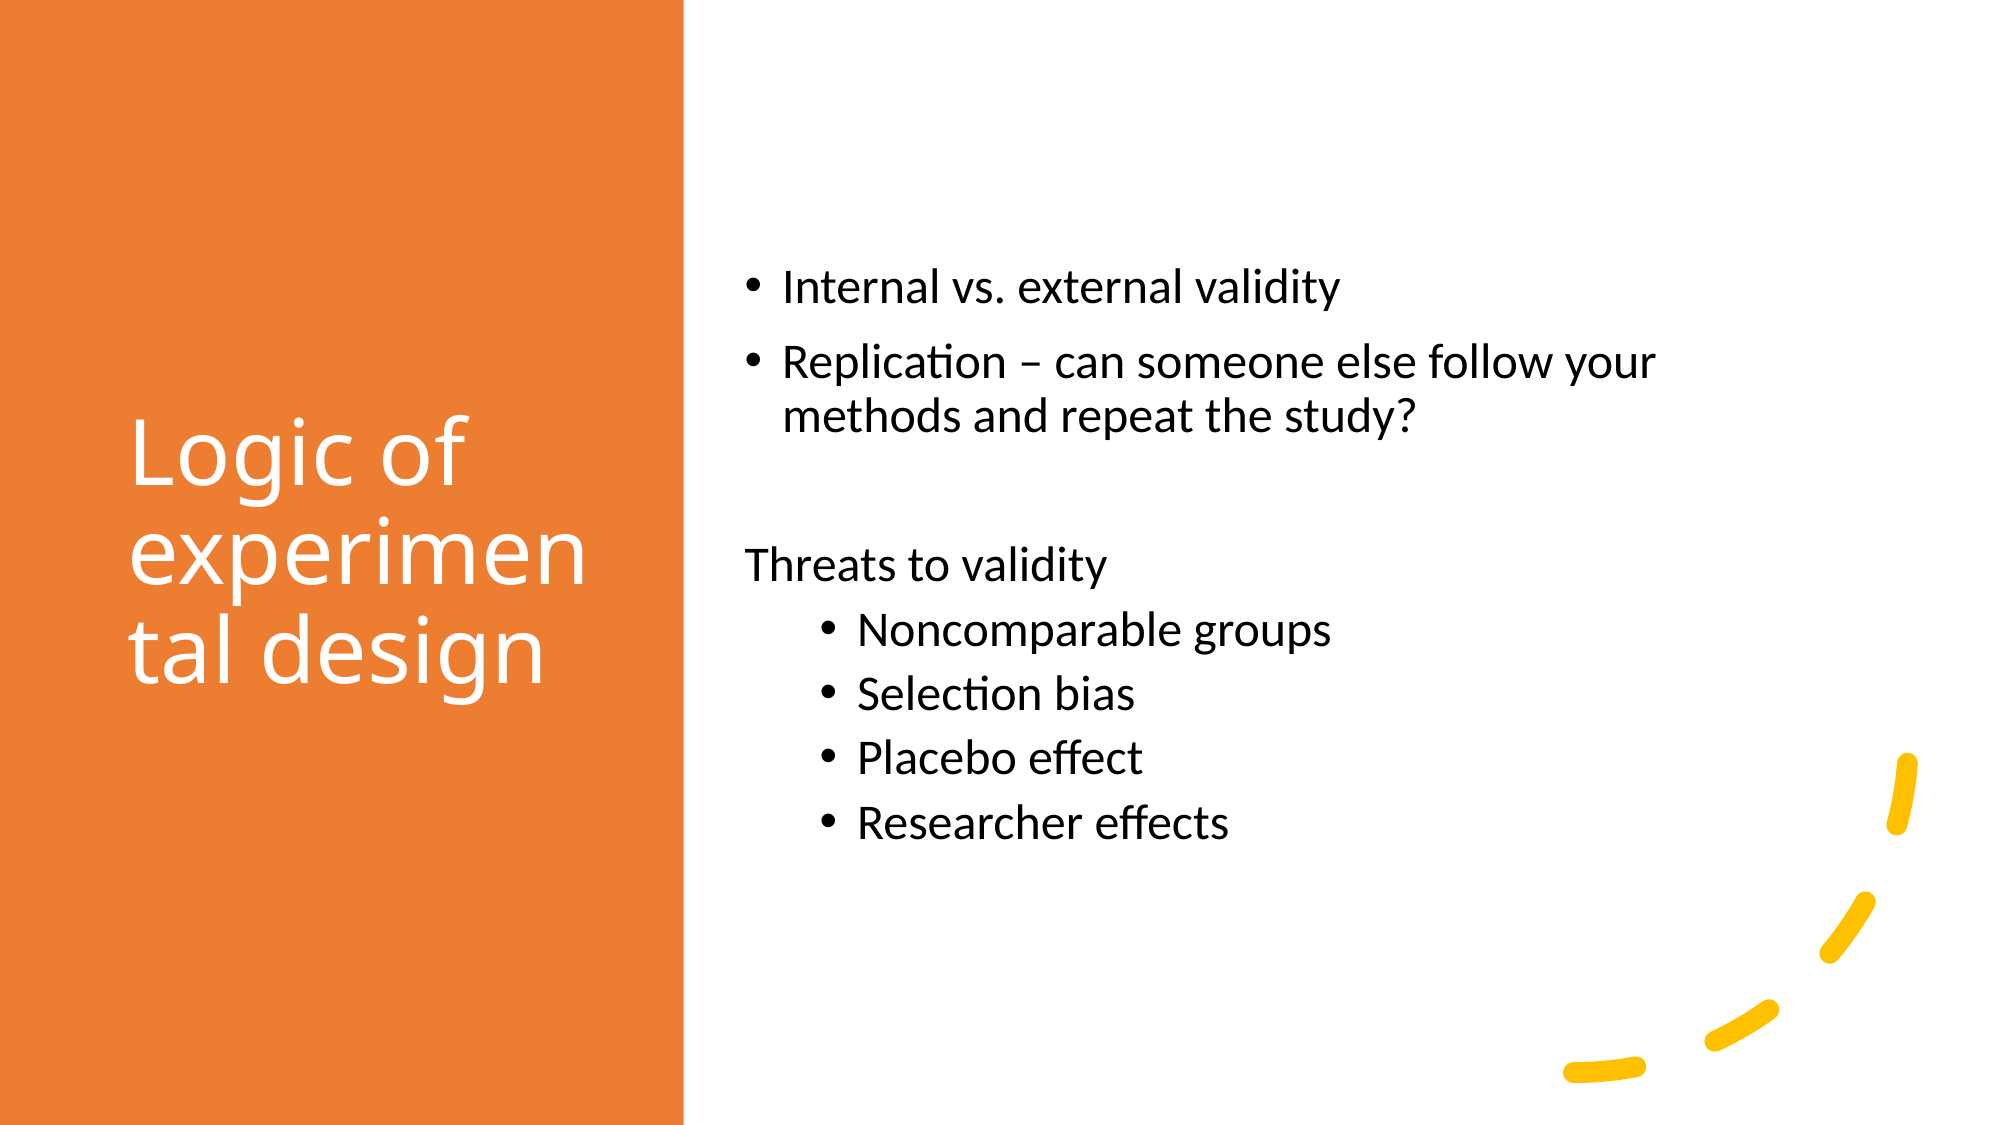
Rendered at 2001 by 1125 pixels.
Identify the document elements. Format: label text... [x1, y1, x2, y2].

title Logic of experimental design [112, 97, 638, 1014]
text_box [685, 0, 2000, 1125]
text_box [0, 0, 685, 1125]
list Internal vs. external validity Replication – can someone else follow your methods and repeat the study? Threats to validity Noncomparable groups Selection bias Placebo effect Researcher effects [729, 97, 1863, 1014]
text_box [1863, 737, 1909, 907]
text_box [1572, 1014, 1764, 1074]
